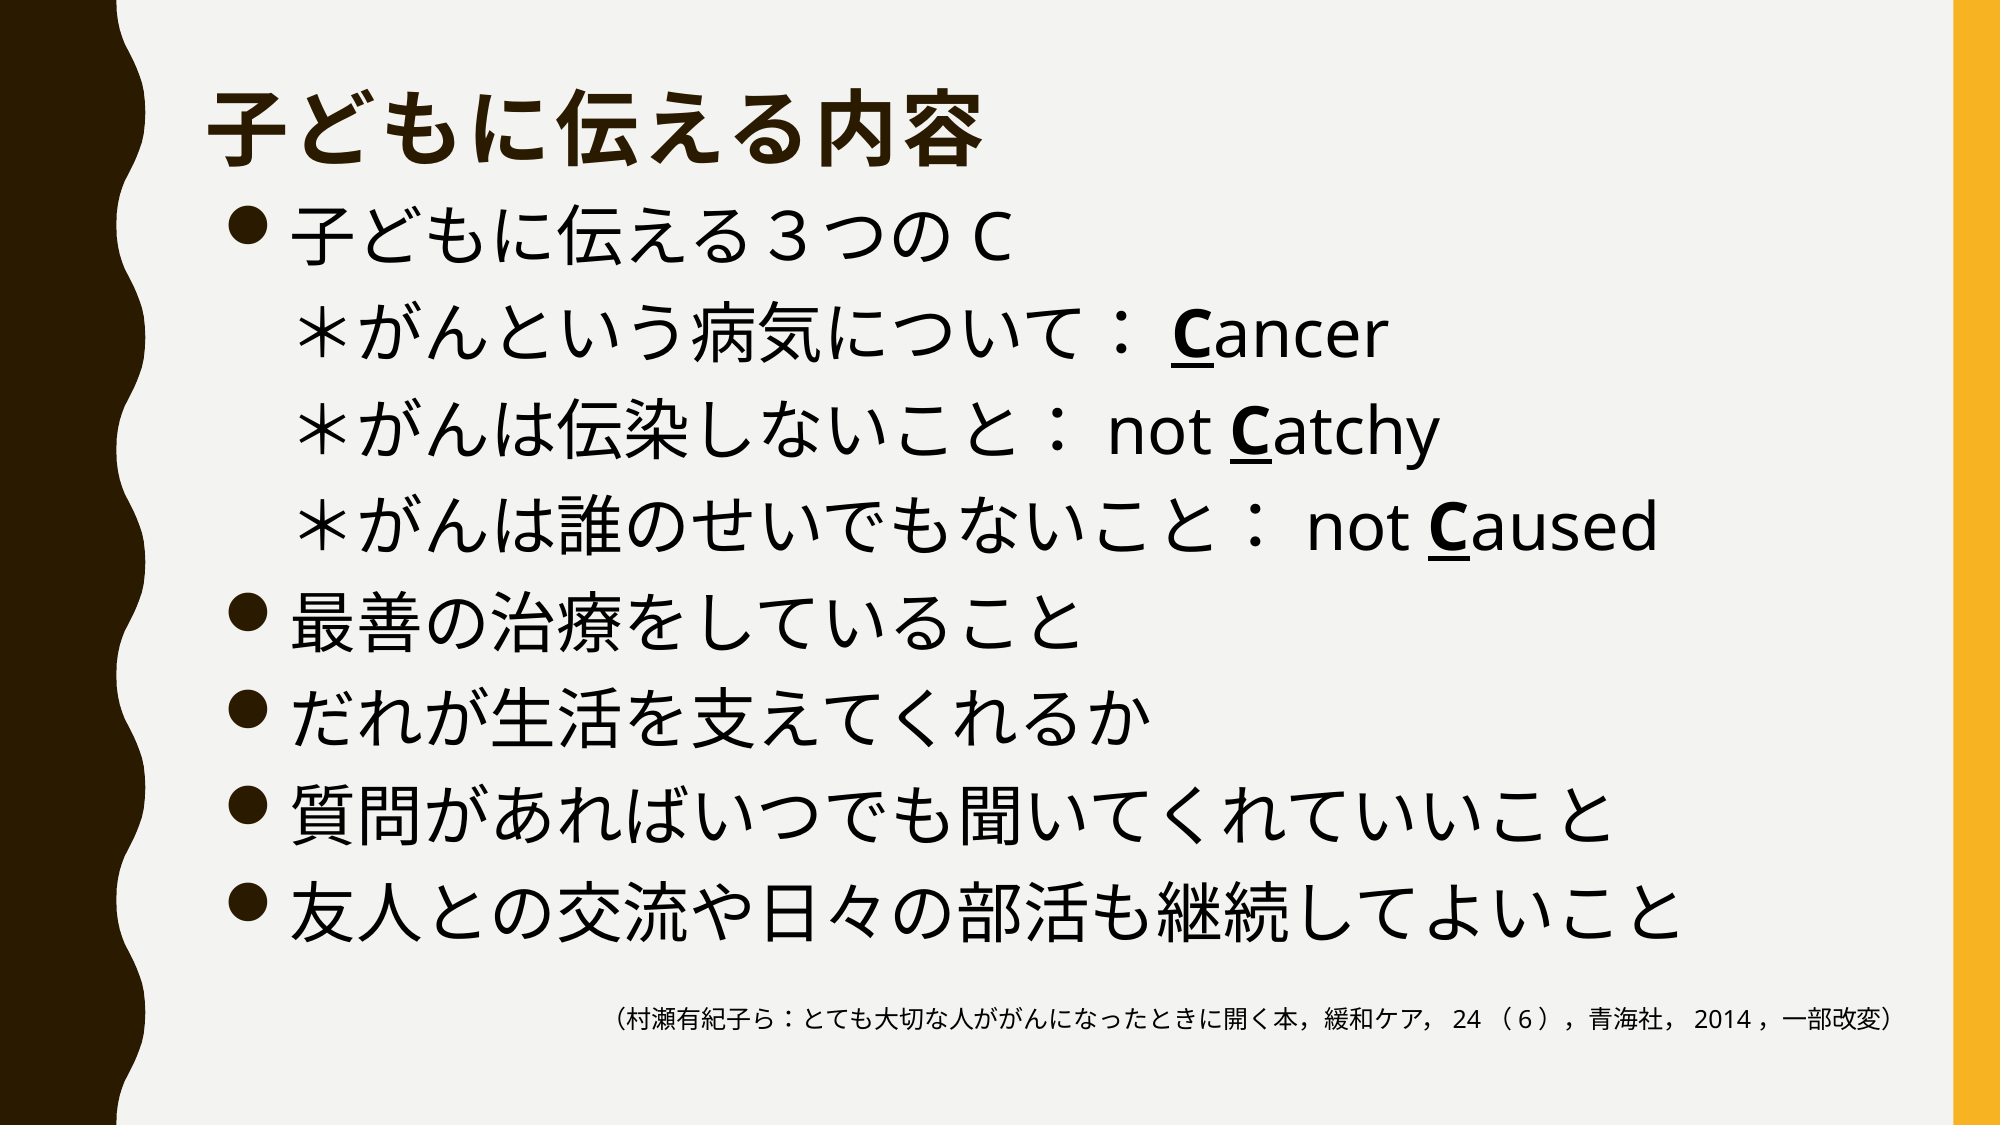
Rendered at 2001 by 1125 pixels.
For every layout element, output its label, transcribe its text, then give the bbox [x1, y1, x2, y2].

text_box （村瀬有紀子ら：とても大切な人ががんになったときに開く本，緩和ケア，24（6），青海社，2014，一部改変） [582, 995, 1922, 1041]
list 子どもに伝える３つのC ＊がんという病気について：Cancer ＊がんは伝染しないこと：not Catchy ＊がんは誰のせいでもないこと：not Caused 最善の治療をしていること だれが生活を支えてくれるか 質問があればいつでも聞いてくれていいこと 友人との交流や日々の部活も継続してよいこと [208, 186, 1875, 890]
title 子どもに伝える内容 [190, 79, 1554, 171]
